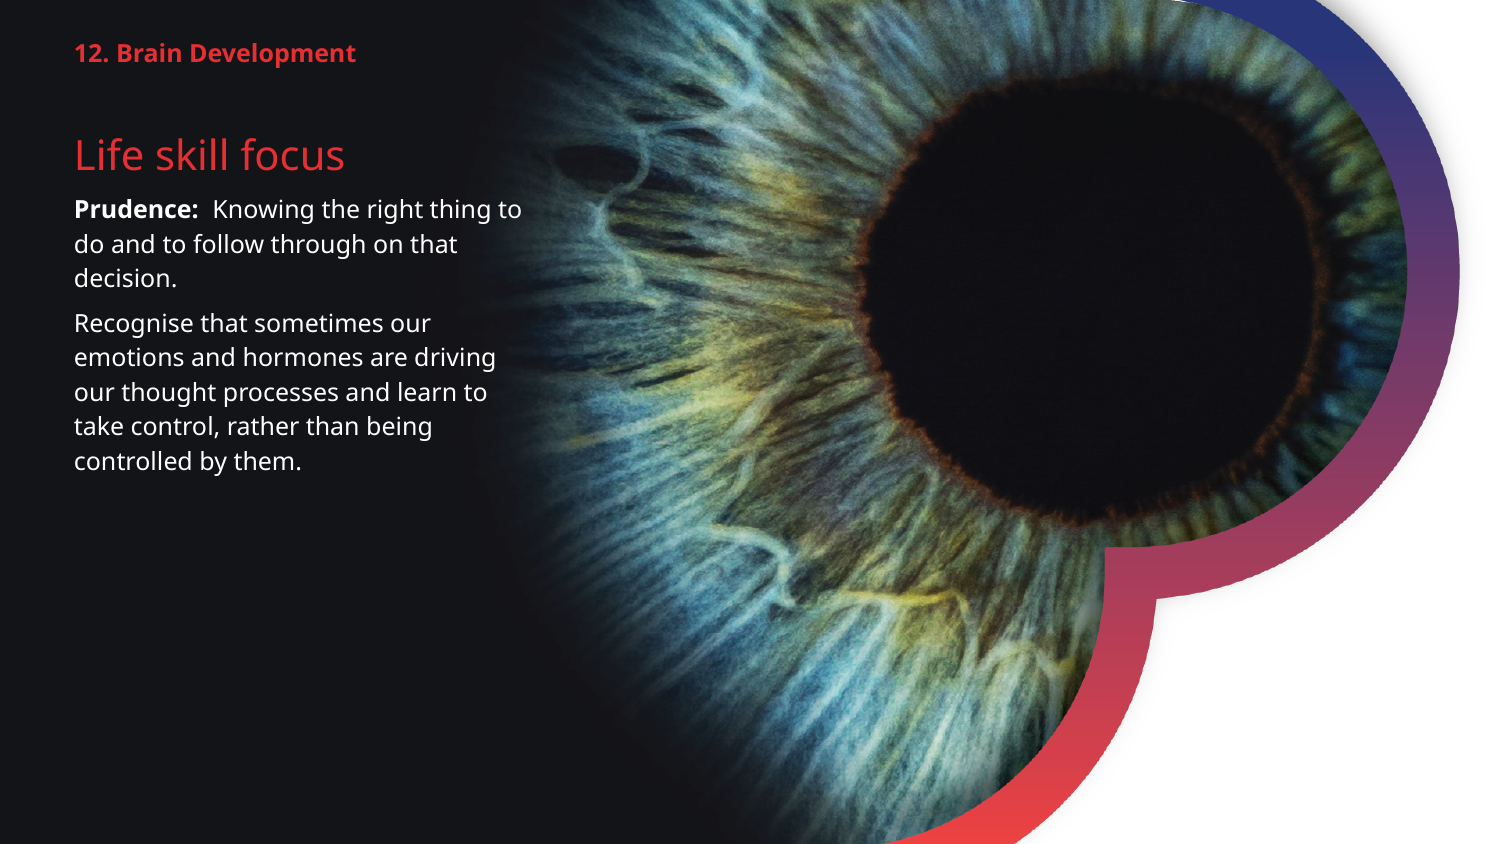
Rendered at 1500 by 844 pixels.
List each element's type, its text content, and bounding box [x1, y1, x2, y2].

text_box Life skill focus Prudence: Knowing the right thing to do and to follow through on that decision. Recognise that sometimes our emotions and hormones are driving our thought processes and learn to take control, rather than being controlled by them. [59, 106, 539, 490]
picture [0, 0, 1500, 844]
text_box 12. Brain Development [58, 22, 736, 83]
